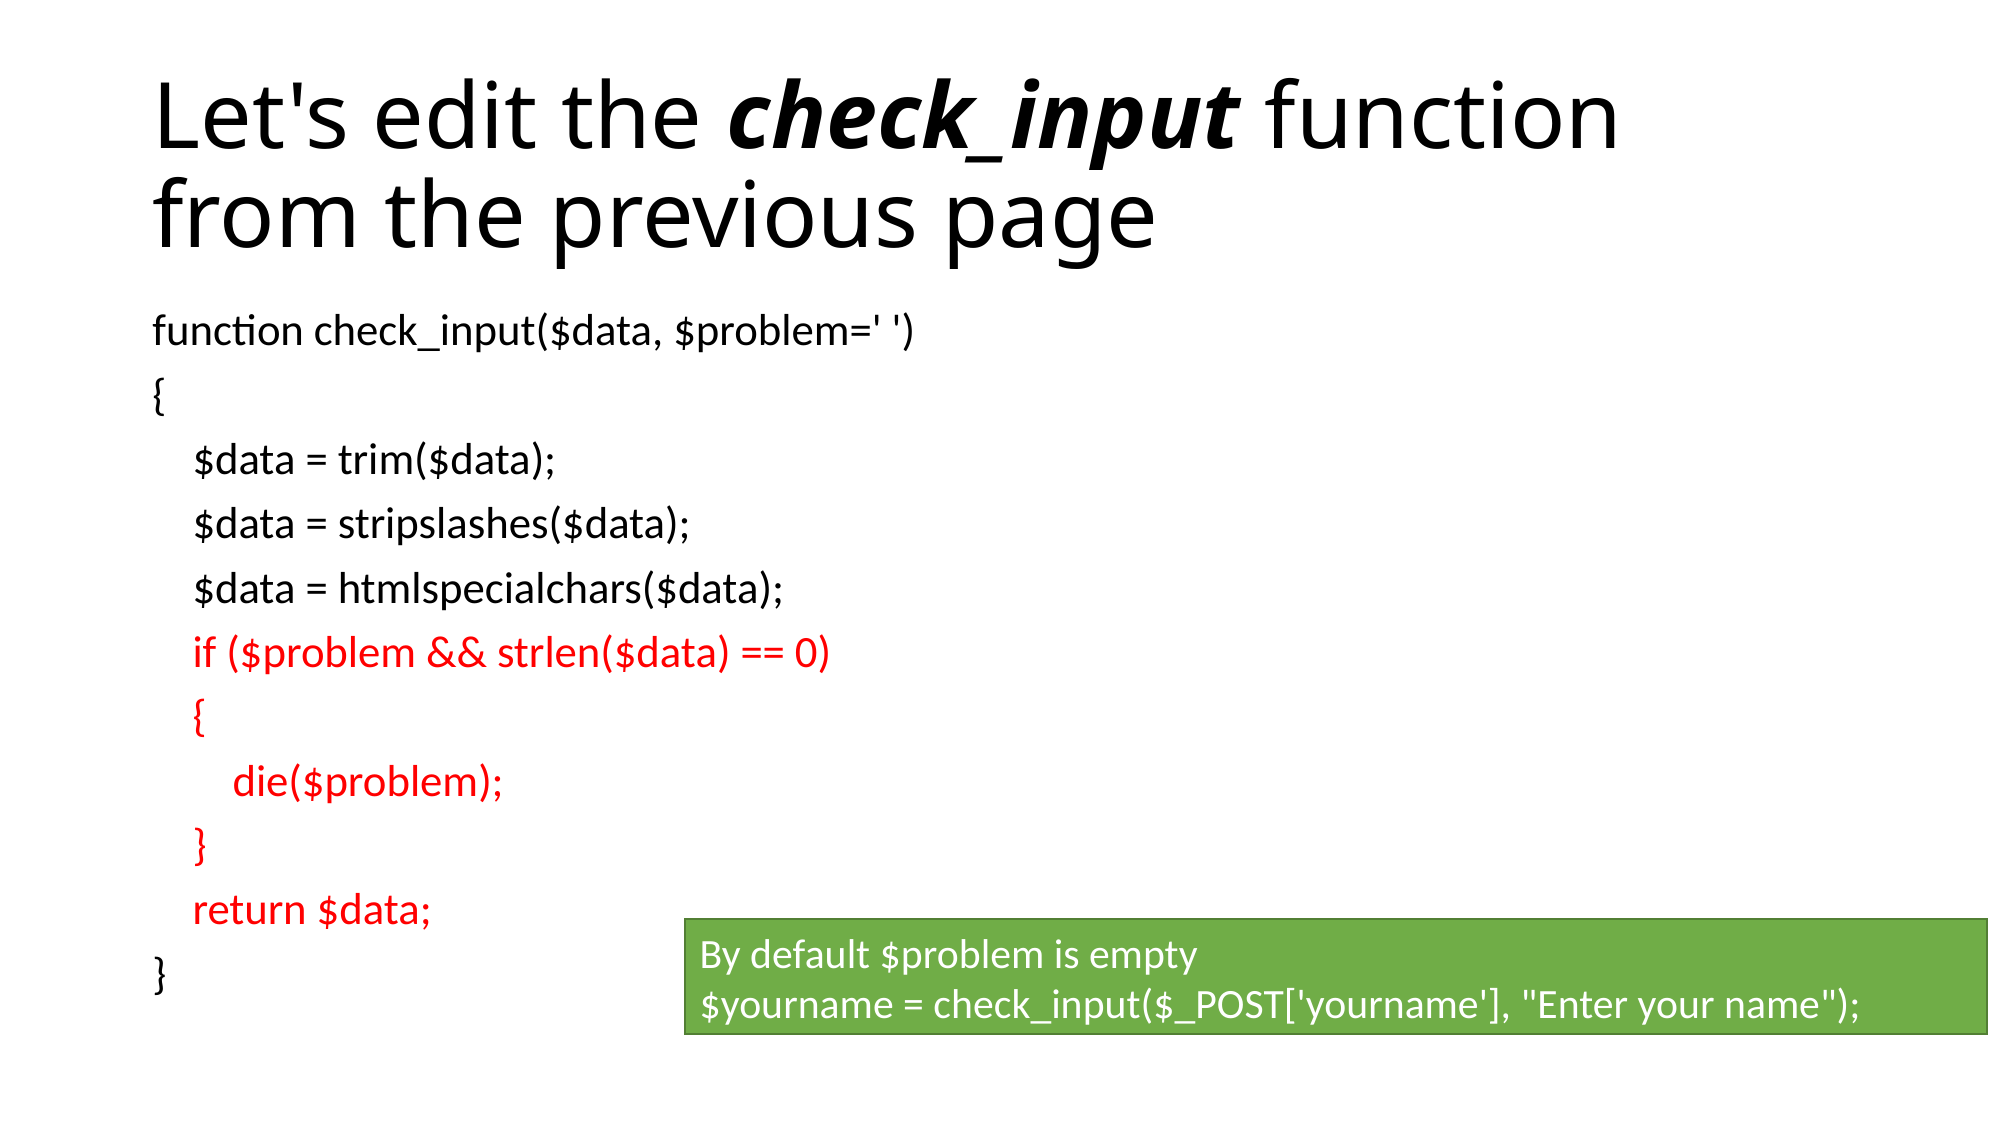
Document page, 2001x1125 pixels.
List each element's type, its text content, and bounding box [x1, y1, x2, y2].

title Let's edit the check_input function from the previous page [137, 59, 1863, 278]
text_box By default $problem is empty $yourname = check_input($_POST['yourname'], "Enter your name"); [684, 918, 1988, 1035]
list function check_input($data, $problem=' ') { $data = trim($data); $data = stripslashes($data); $data = htmlspecialchars($data); if ($problem && strlen($data) == 0) { die($problem); } return $data; } [137, 299, 1127, 1014]
